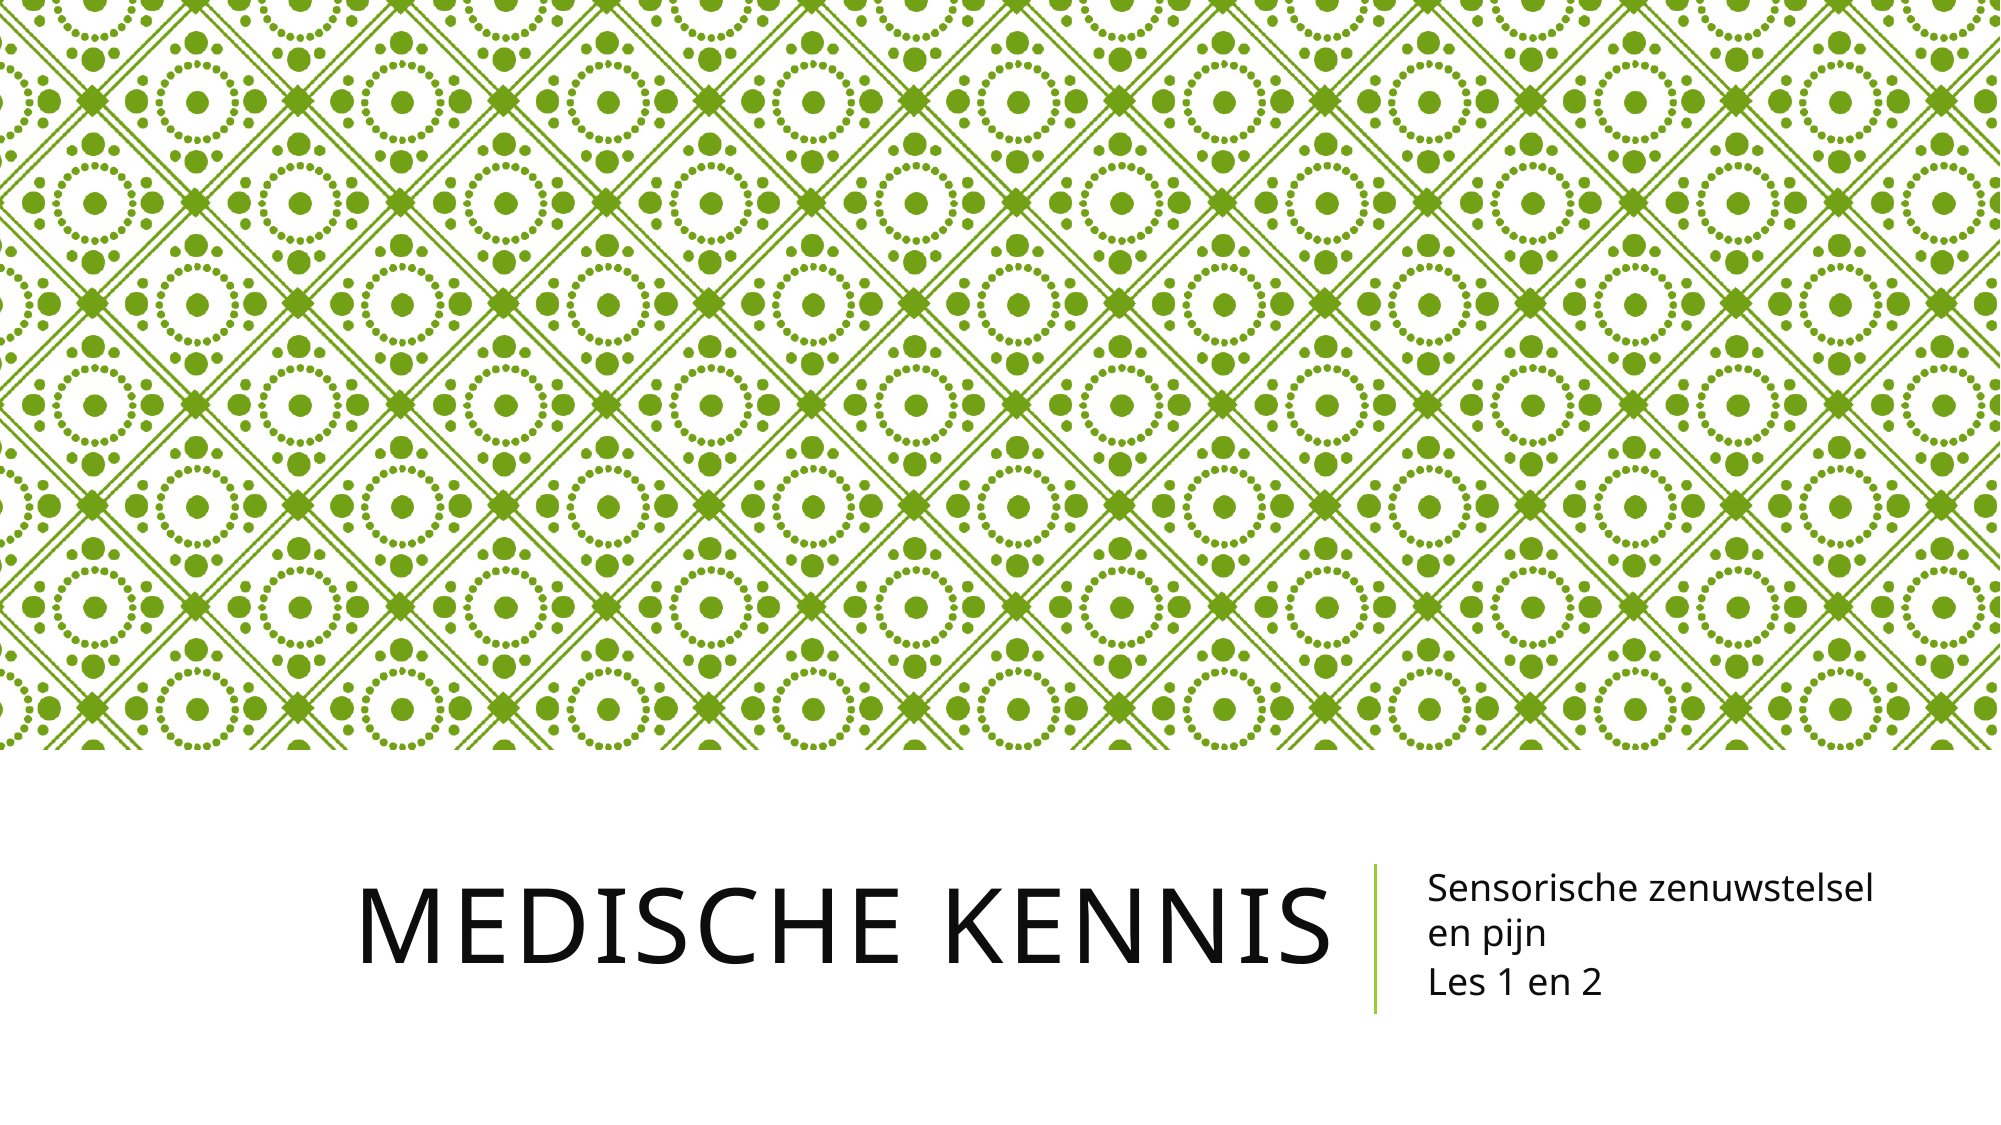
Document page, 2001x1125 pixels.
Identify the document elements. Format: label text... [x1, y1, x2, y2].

title Medische kennis [75, 813, 1350, 1054]
subtitle Sensorische zenuwstelsel en pijn Les 1 en 2 [1412, 813, 1938, 1054]
